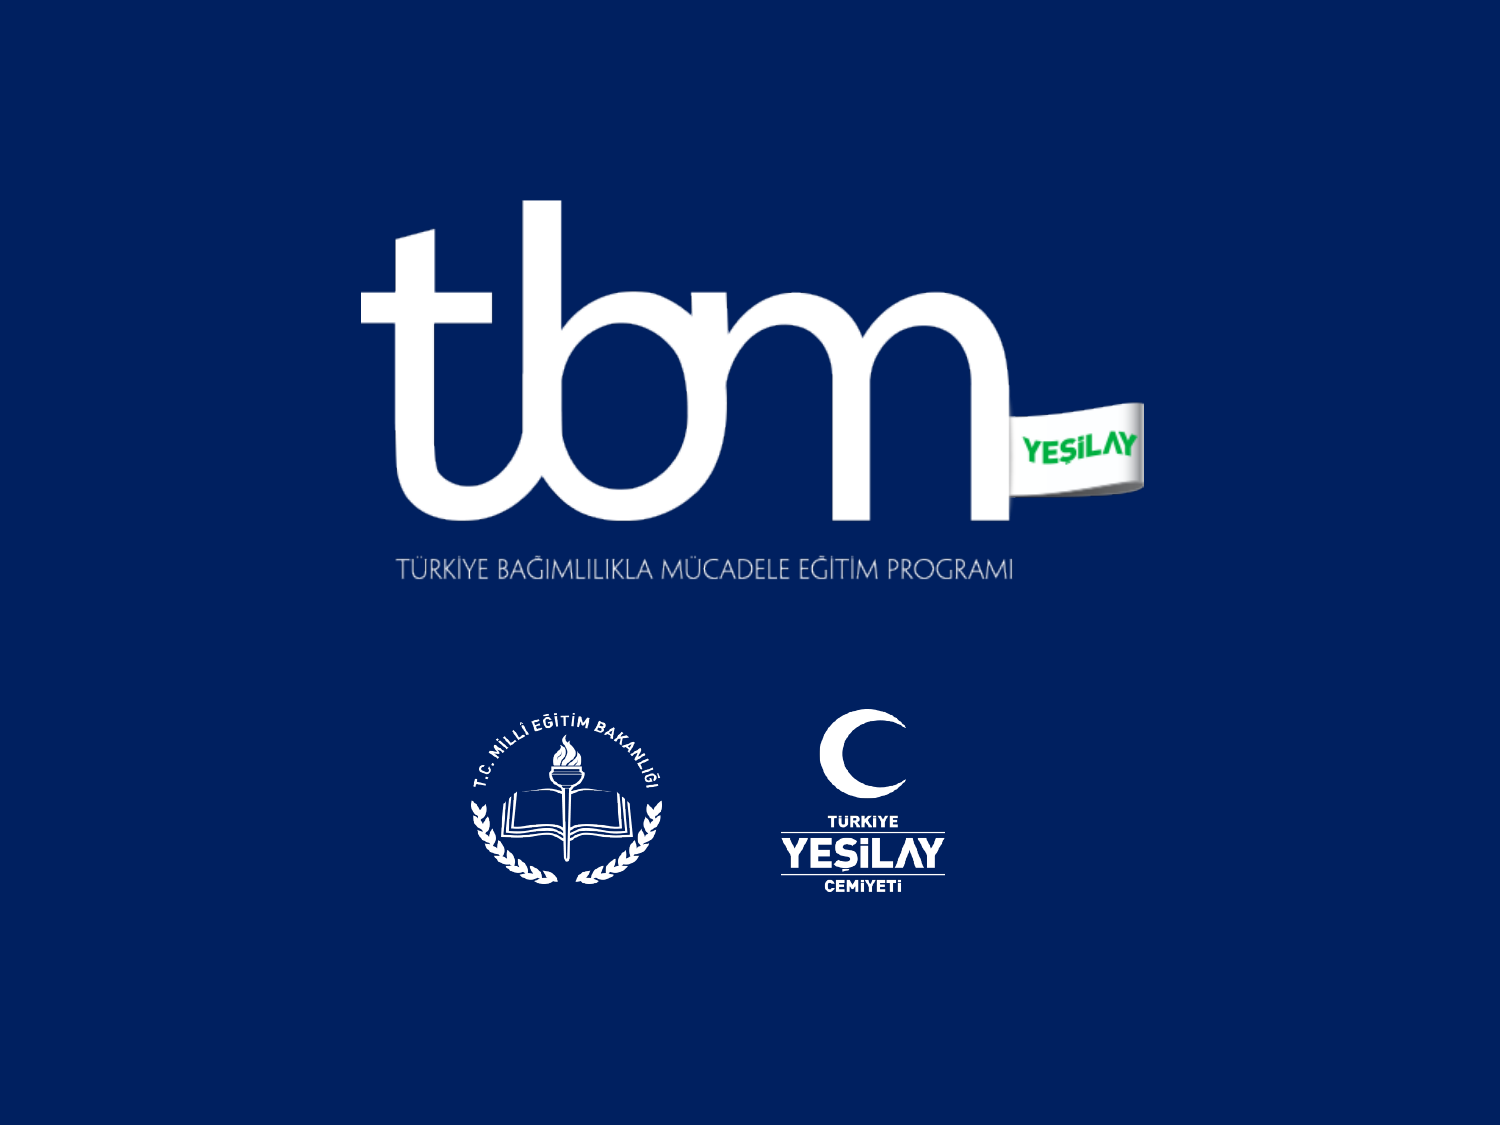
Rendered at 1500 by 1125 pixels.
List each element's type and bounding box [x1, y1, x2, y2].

text_box [466, 703, 963, 896]
picture [361, 196, 1144, 588]
